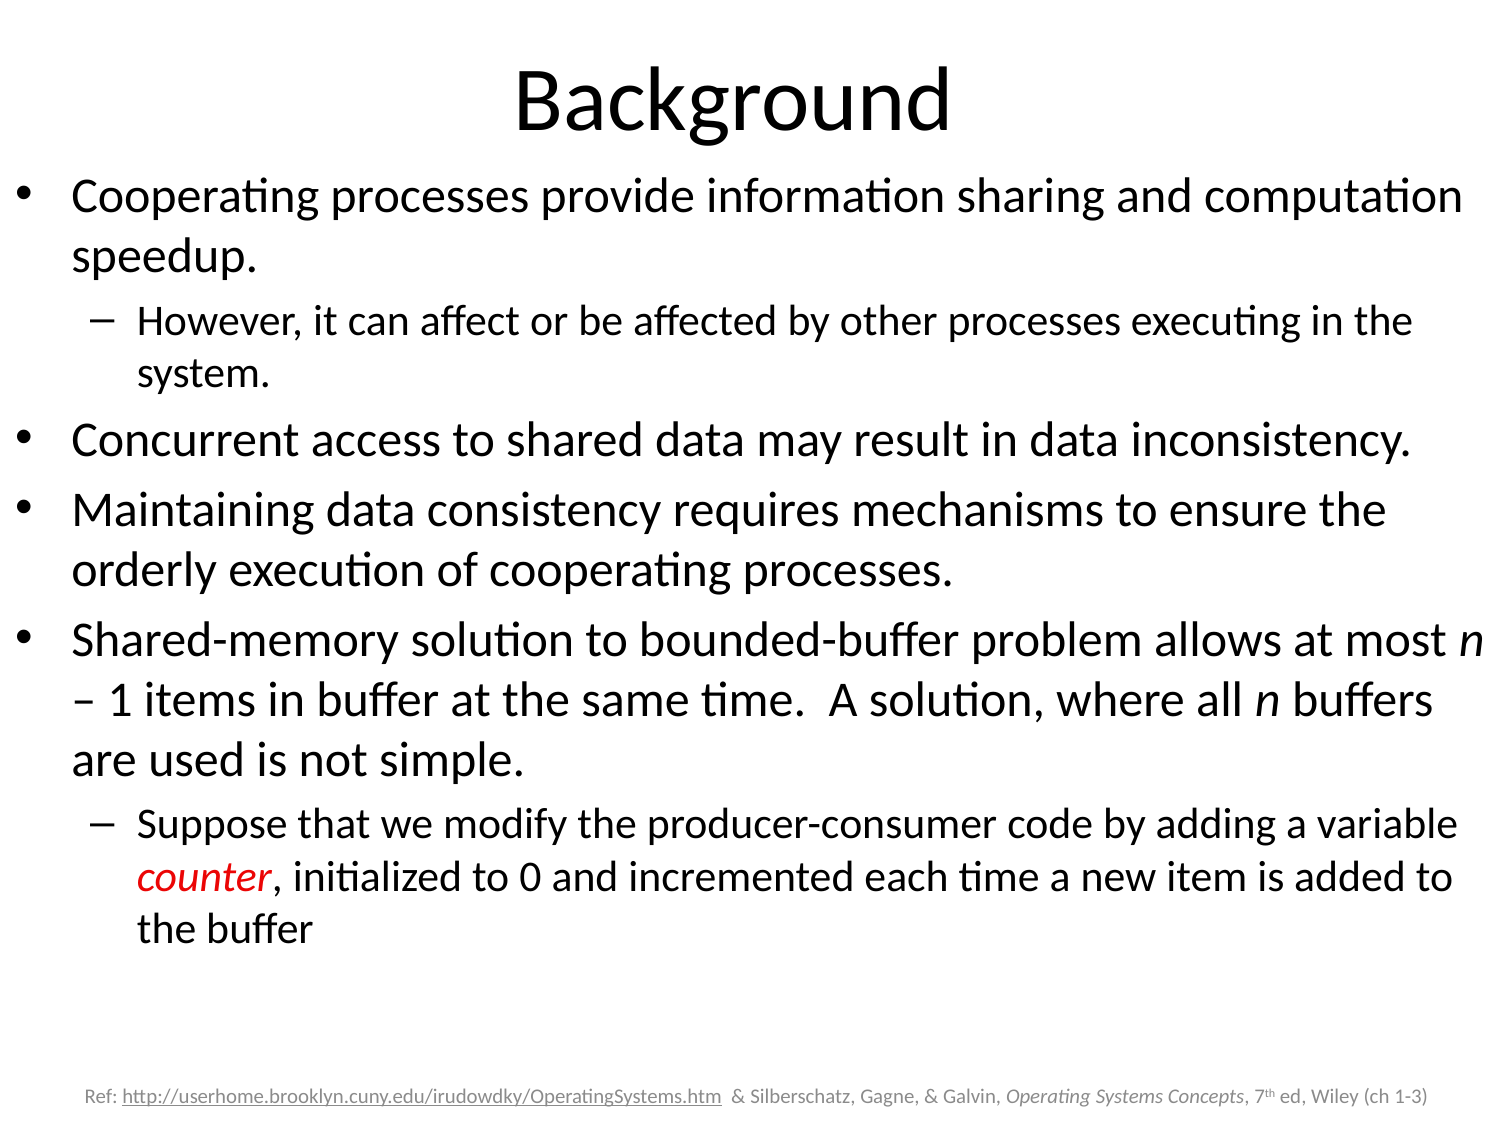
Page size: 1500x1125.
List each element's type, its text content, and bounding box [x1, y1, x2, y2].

title Background [96, 0, 1372, 154]
footer Ref: http://userhome.brooklyn.cuny.edu/irudowdky/OperatingSystems.htm & Silberschatz, Gagne, & Galvin, Operating Systems Concepts, 7th ed, Wiley (ch 1-3) [37, 1065, 1475, 1125]
list Cooperating processes provide information sharing and computation speedup. However, it can affect or be affected by other processes executing in the system. Concurrent access to shared data may result in data inconsistency. Maintaining data consistency requires mechanisms to ensure the orderly execution of cooperating processes. Shared-memory solution to bounded-buffer problem allows at most n – 1 items in buffer at the same time. A solution, where all n buffers are used is not simple. Suppose that we modify the producer-consumer code by adding a variable counter, initialized to 0 and incremented each time a new item is added to the buffer [0, 154, 1500, 1050]
